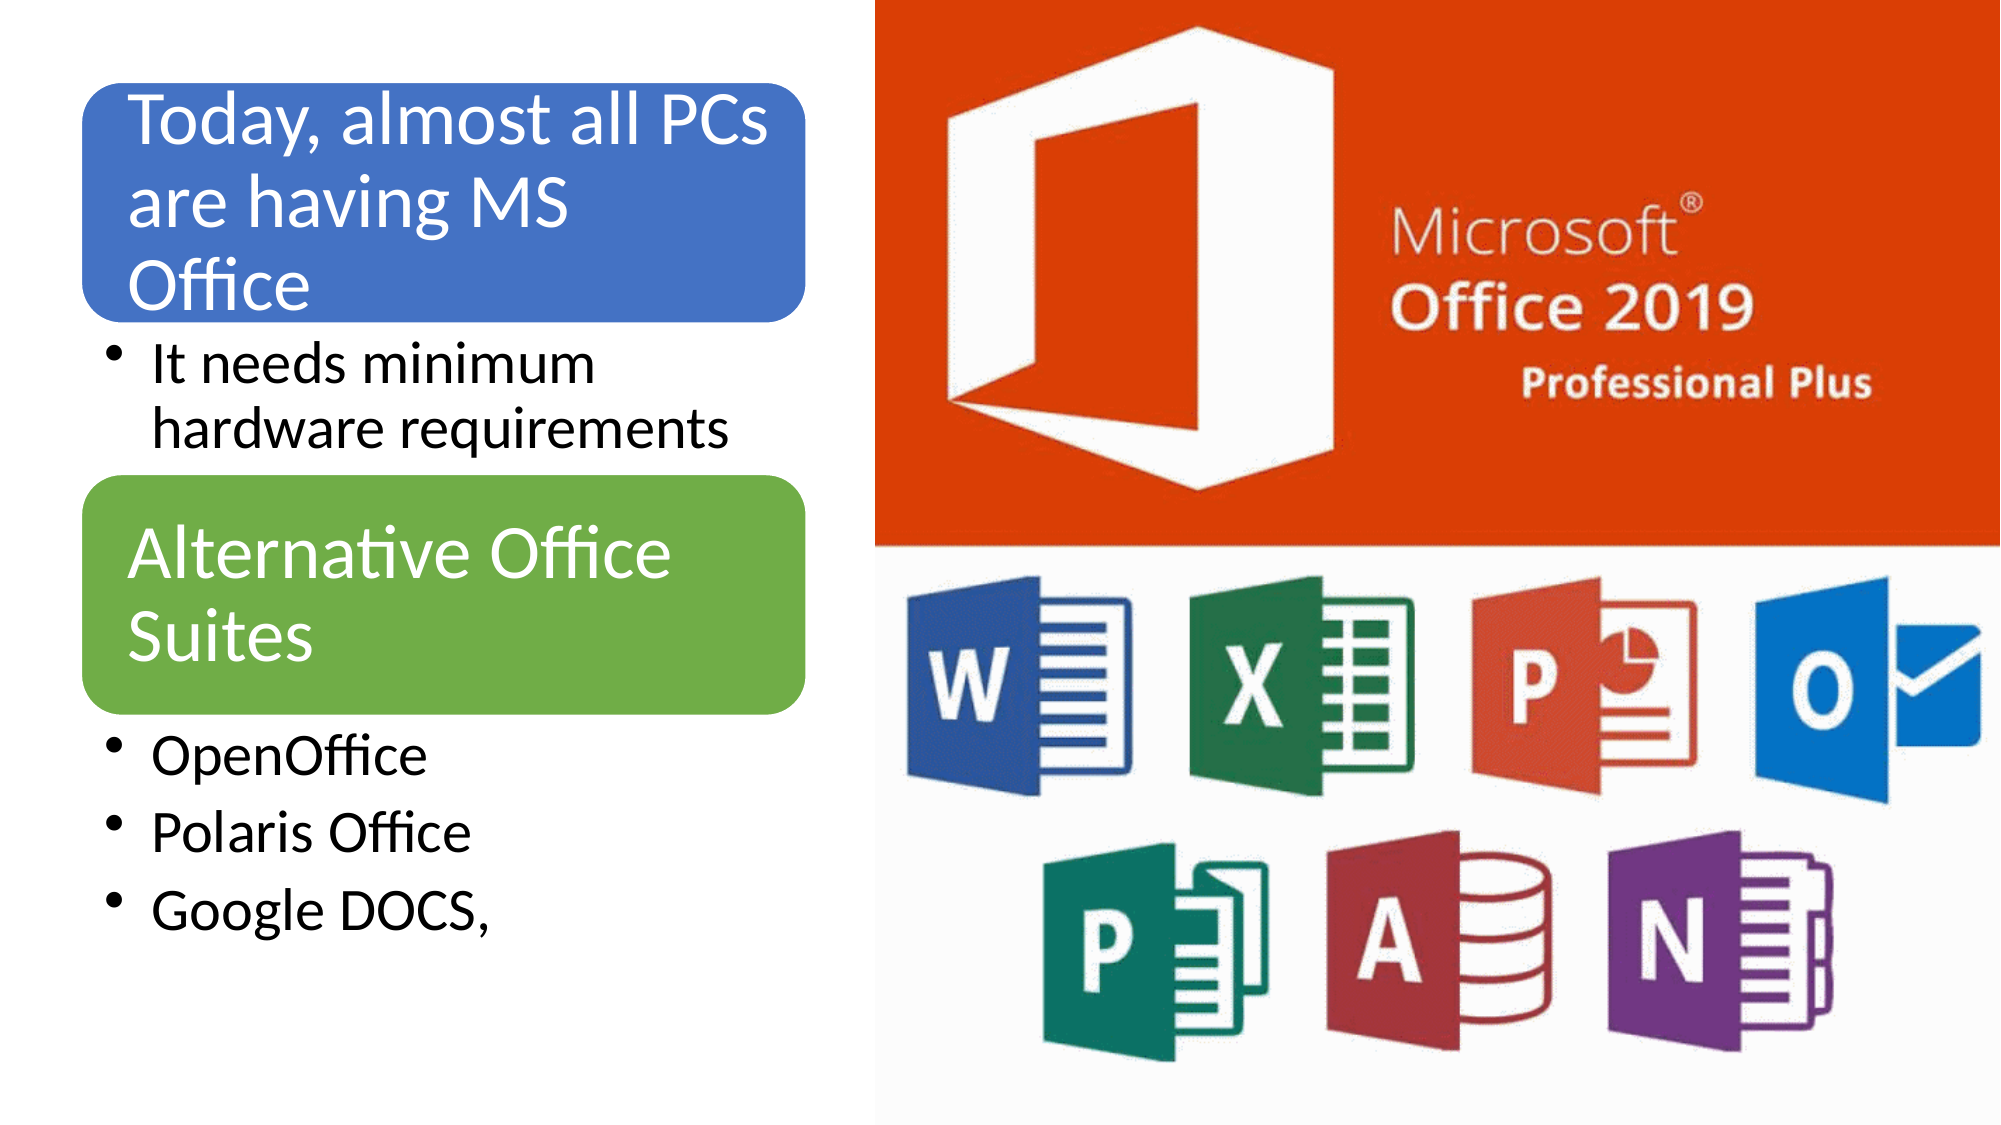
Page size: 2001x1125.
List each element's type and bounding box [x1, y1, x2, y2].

picture [874, 0, 2000, 1125]
text_box [81, 0, 807, 1043]
